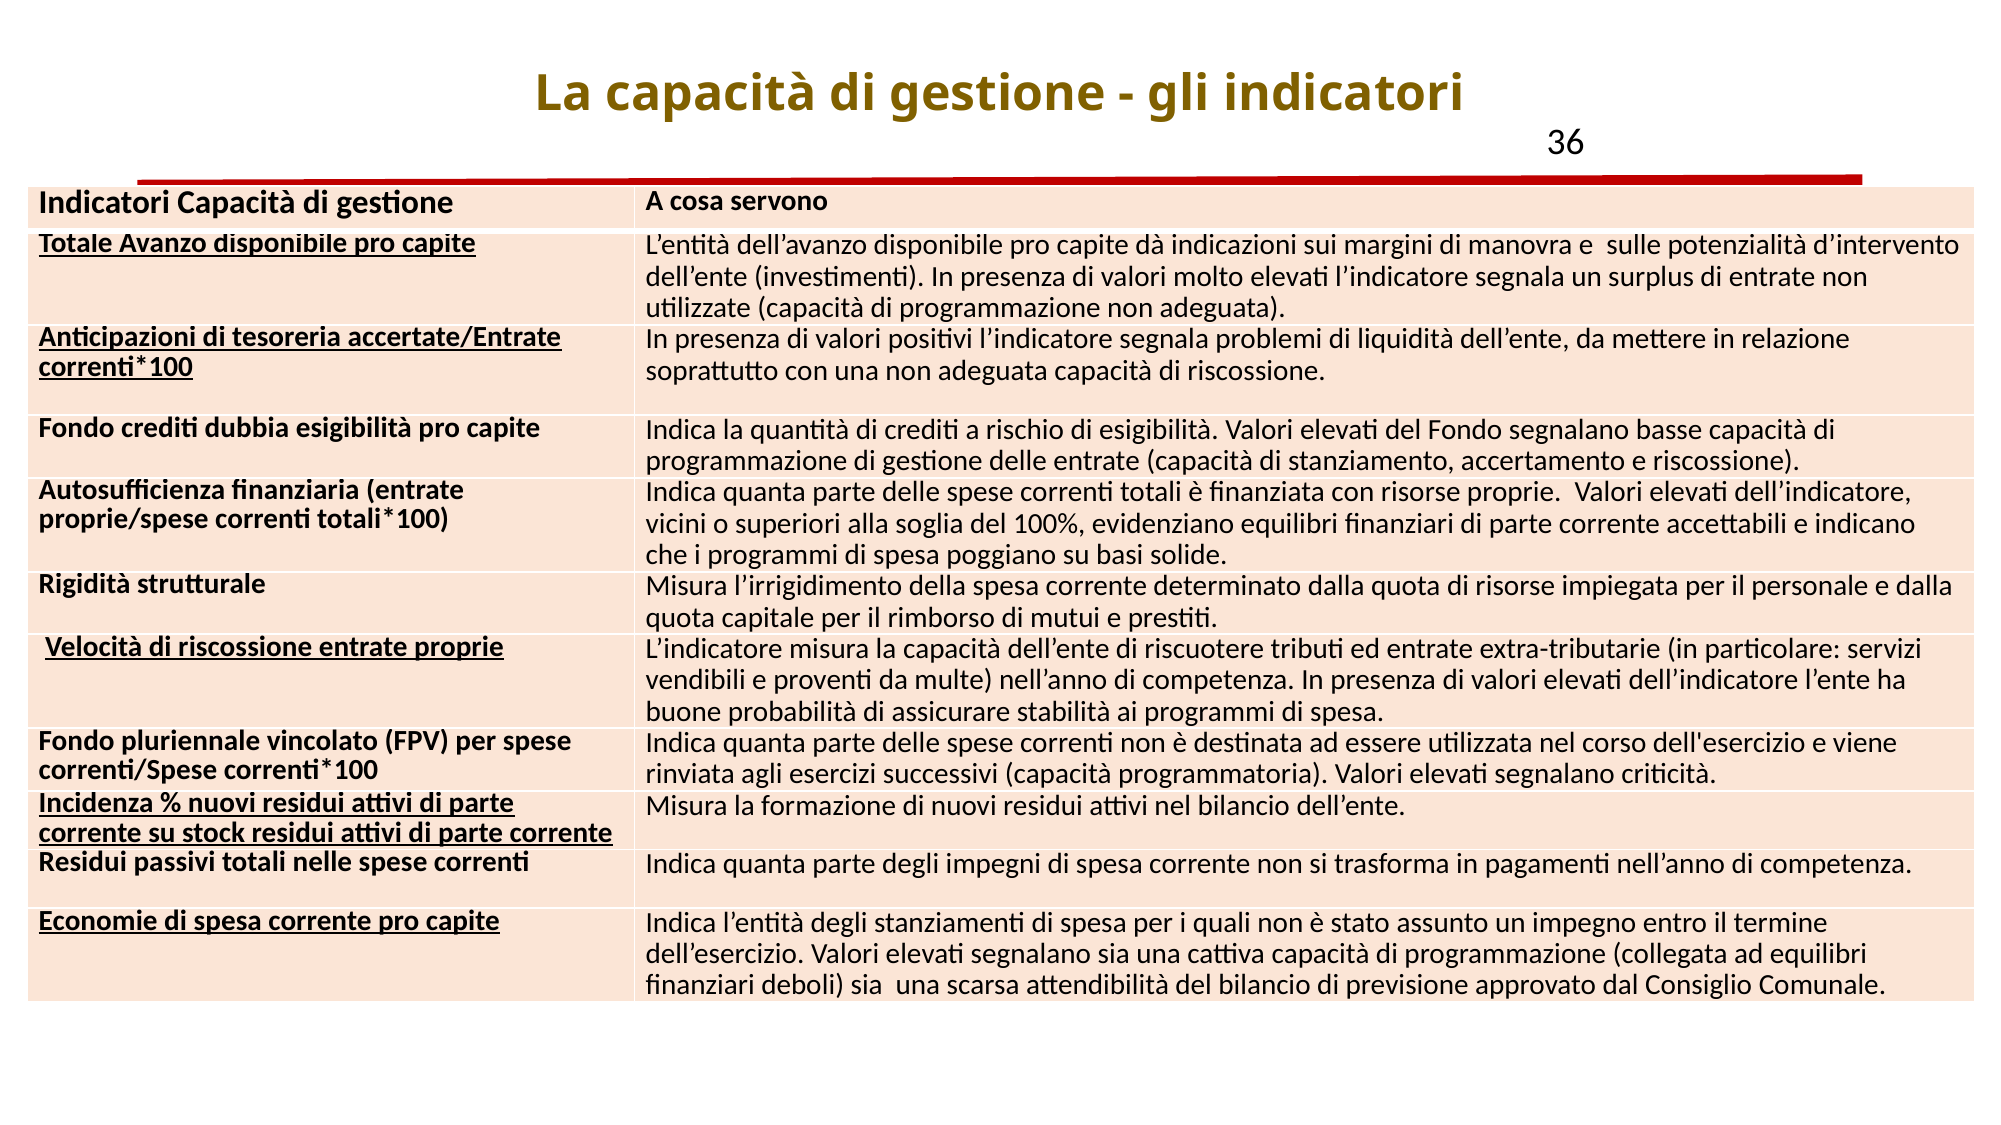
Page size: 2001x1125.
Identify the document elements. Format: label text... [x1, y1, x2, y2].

table_cell Economie di spesa corrente pro capite [28, 909, 634, 1001]
table_cell Residui passivi totali nelle spese correnti [28, 850, 634, 907]
table_cell Velocità di riscossione entrate proprie [28, 635, 634, 727]
table_cell Anticipazioni di tesoreria accertate/Entrate correnti*100 [28, 326, 634, 414]
table_cell Fondo pluriennale vincolato (FPV) per spese correnti/Spese correnti*100 [28, 729, 634, 790]
table_cell In presenza di valori positivi l’indicatore segnala problemi di liquidità dell’ente, da mettere in relazione soprattutto con una non adeguata capacità di riscossione. [635, 326, 1974, 414]
table_cell Indica l’entità degli stanziamenti di spesa per i quali non è stato assunto un impegno entro il termine dell’esercizio. Valori elevati segnalano sia una cattiva capacità di programmazione (collegata ad equilibri finanziari deboli) sia una scarsa attendibilità del bilancio di previsione approvato dal Consiglio Comunale. [635, 909, 1974, 1001]
table_cell L’indicatore misura la capacità dell’ente di riscuotere tributi ed entrate extra-tributarie (in particolare: servizi vendibili e proventi da multe) nell’anno di competenza. In presenza di valori elevati dell’indicatore l’ente ha buone probabilità di assicurare stabilità ai programmi di spesa. [635, 635, 1974, 727]
table_cell Indica la quantità di crediti a rischio di esigibilità. Valori elevati del Fondo segnalano basse capacità di programmazione di gestione delle entrate (capacità di stanziamento, accertamento e riscossione). [635, 416, 1974, 477]
table_cell Totale Avanzo disponibile pro capite [28, 234, 634, 324]
table_cell L’entità dell’avanzo disponibile pro capite dà indicazioni sui margini di manovra e sulle potenzialità d’intervento dell’ente (investimenti). In presenza di valori molto elevati l’indicatore segnala un surplus di entrate non utilizzate (capacità di programmazione non adeguata). [635, 234, 1974, 324]
table_cell Incidenza % nuovi residui attivi di parte corrente su stock residui attivi di parte corrente [28, 792, 634, 849]
table_cell Indica quanta parte delle spese correnti totali è finanziata con risorse proprie. Valori elevati dell’indicatore, vicini o superiori alla soglia del 100%, evidenziano equilibri finanziari di parte corrente accettabili e indicano che i programmi di spesa poggiano su basi solide. [635, 479, 1974, 571]
slide_number 36 [1531, 109, 1982, 170]
table_header Indicatori Capacità di gestione [28, 187, 634, 228]
table_cell Rigidità strutturale [28, 573, 634, 633]
table_cell Misura la formazione di nuovi residui attivi nel bilancio dell’ente. [635, 792, 1974, 849]
table_cell Indica quanta parte degli impegni di spesa corrente non si trasforma in pagamenti nell’anno di competenza. [635, 850, 1974, 907]
table_header A cosa servono [635, 187, 1974, 228]
table_cell Indica quanta parte delle spese correnti non è destinata ad essere utilizzata nel corso dell'esercizio e viene rinviata agli esercizi successivi (capacità programmatoria). Valori elevati segnalano criticità. [635, 729, 1974, 790]
table_cell Fondo crediti dubbia esigibilità pro capite [28, 416, 634, 477]
table_cell Autosufficienza finanziaria (entrate proprie/spese correnti totali*100) [28, 479, 634, 571]
table_cell Misura l’irrigidimento della spesa corrente determinato dalla quota di risorse impiegata per il personale e dalla quota capitale per il rimborso di mutui e prestiti. [635, 573, 1974, 633]
title La capacità di gestione - gli indicatori [137, 59, 1863, 181]
